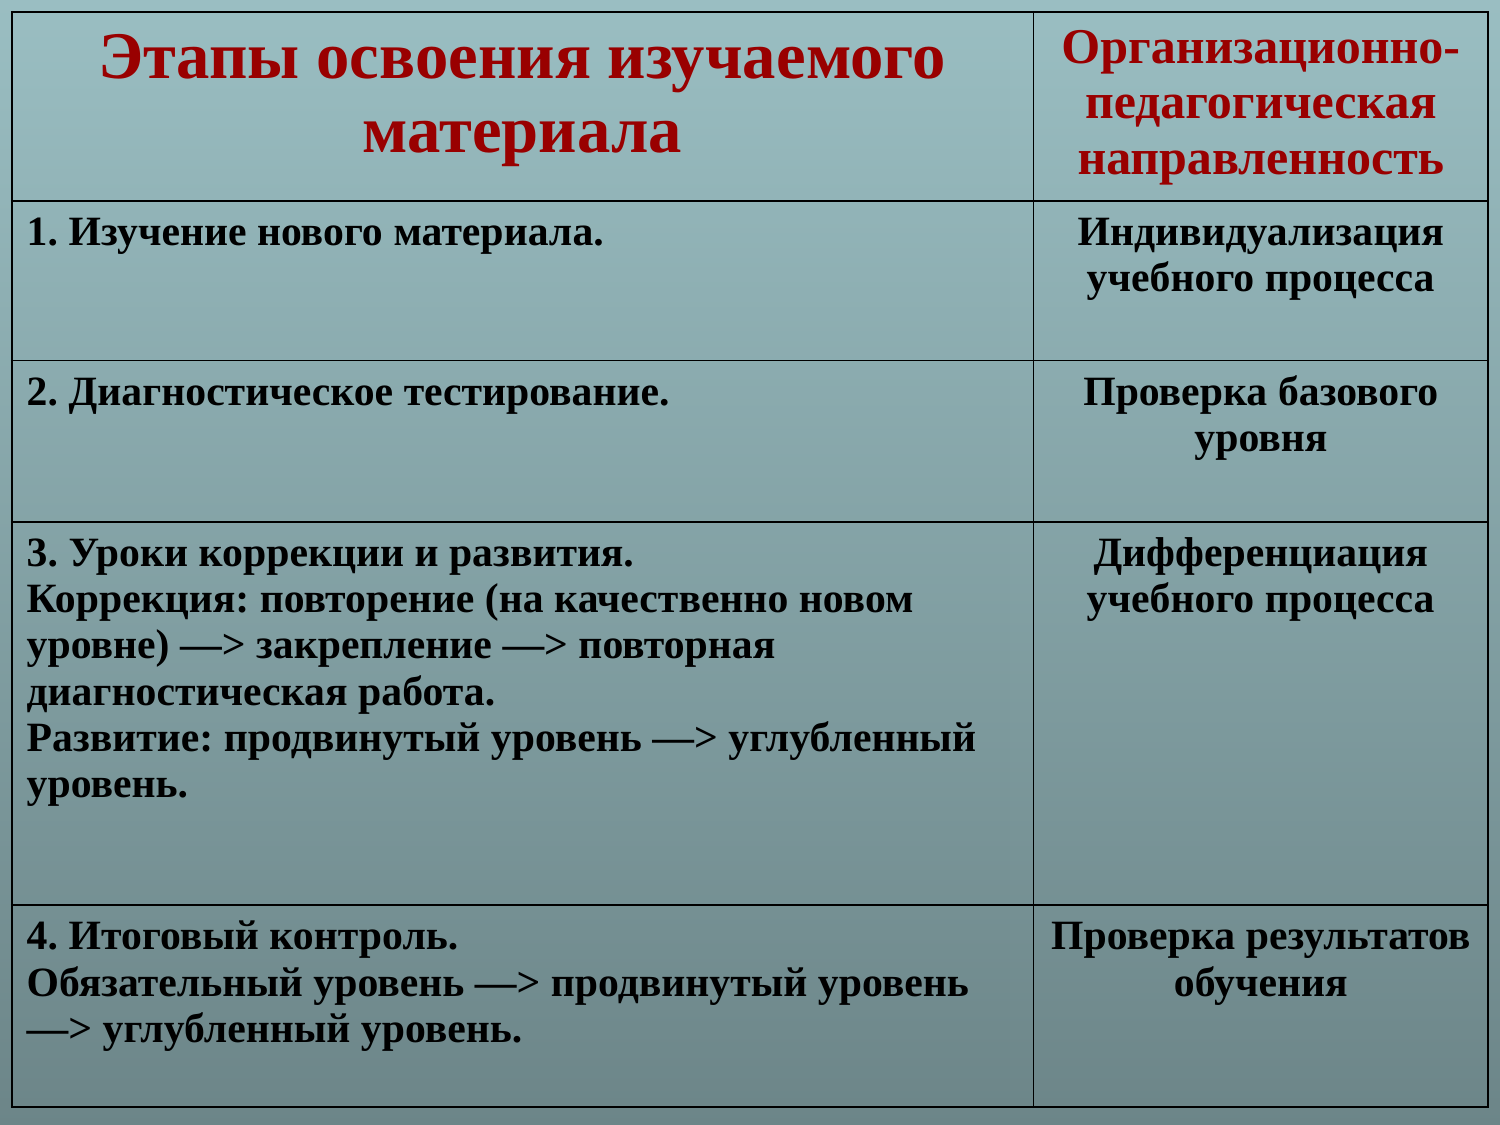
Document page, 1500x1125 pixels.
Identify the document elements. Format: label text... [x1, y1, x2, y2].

table_cell 1. Изучение нового материала. [13, 202, 1033, 360]
table_header Этапы освоения изучаемого материала [13, 13, 1033, 200]
table_cell Индивидуализация учебного процесса [1034, 202, 1487, 360]
table_cell 3. Уроки коррекции и развития. Коррекция: повторение (на качественно новом уровне) —> закрепление —> повторная диагностическая работа. Развитие: продвинутый уровень —> углубленный уровень. [13, 523, 1033, 904]
table_cell 4. Итоговый контроль. Обязательный уровень —> продвинутый уровень —> углубленный уровень. [13, 906, 1033, 1106]
table_cell Проверка результатов обучения [1034, 906, 1487, 1106]
table_cell 2. Диагностическое тестирование. [13, 361, 1033, 521]
table_header Организационно-педагогическая направленность [1034, 13, 1487, 200]
table_cell Проверка базового уровня [1034, 361, 1487, 521]
table_cell Дифференциация учебного процесса [1034, 523, 1487, 904]
